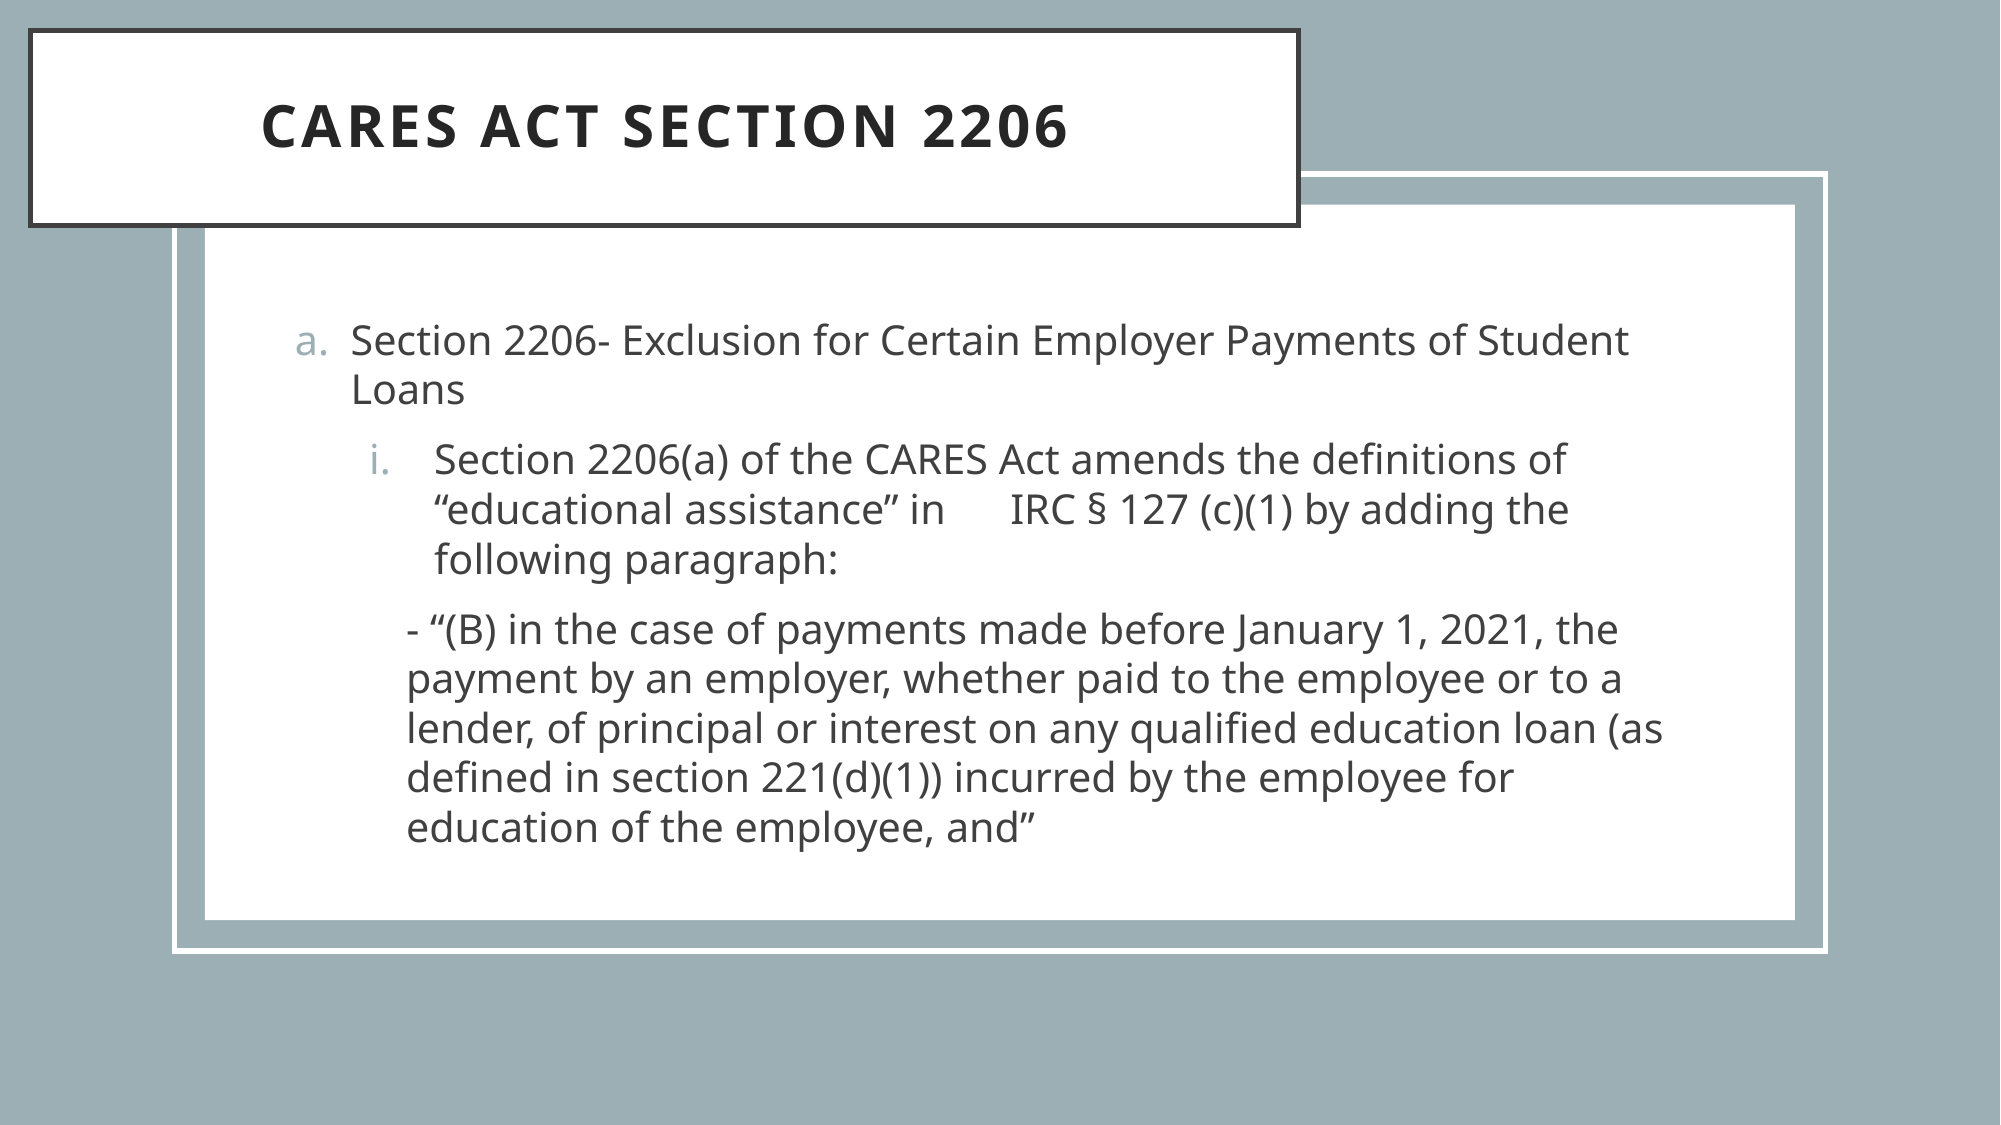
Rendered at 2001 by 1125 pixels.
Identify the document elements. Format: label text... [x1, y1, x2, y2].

text_box [0, 0, 2000, 1125]
list Section 2206- Exclusion for Certain Employer Payments of Student Loans Section 2206(a) of the CARES Act amends the definitions of “educational assistance” in IRC § 127 (c)(1) by adding the following paragraph: - “(B) in the case of payments made before January 1, 2021, the payment by an employer, whether paid to the employee or to a lender, of principal or interest on any qualified education loan (as defined in section 221(d)(1)) incurred by the employee for education of the employee, and” [279, 306, 1721, 863]
text_box [173, 173, 1827, 952]
title CARES ACT Section 2206 [28, 28, 1301, 228]
